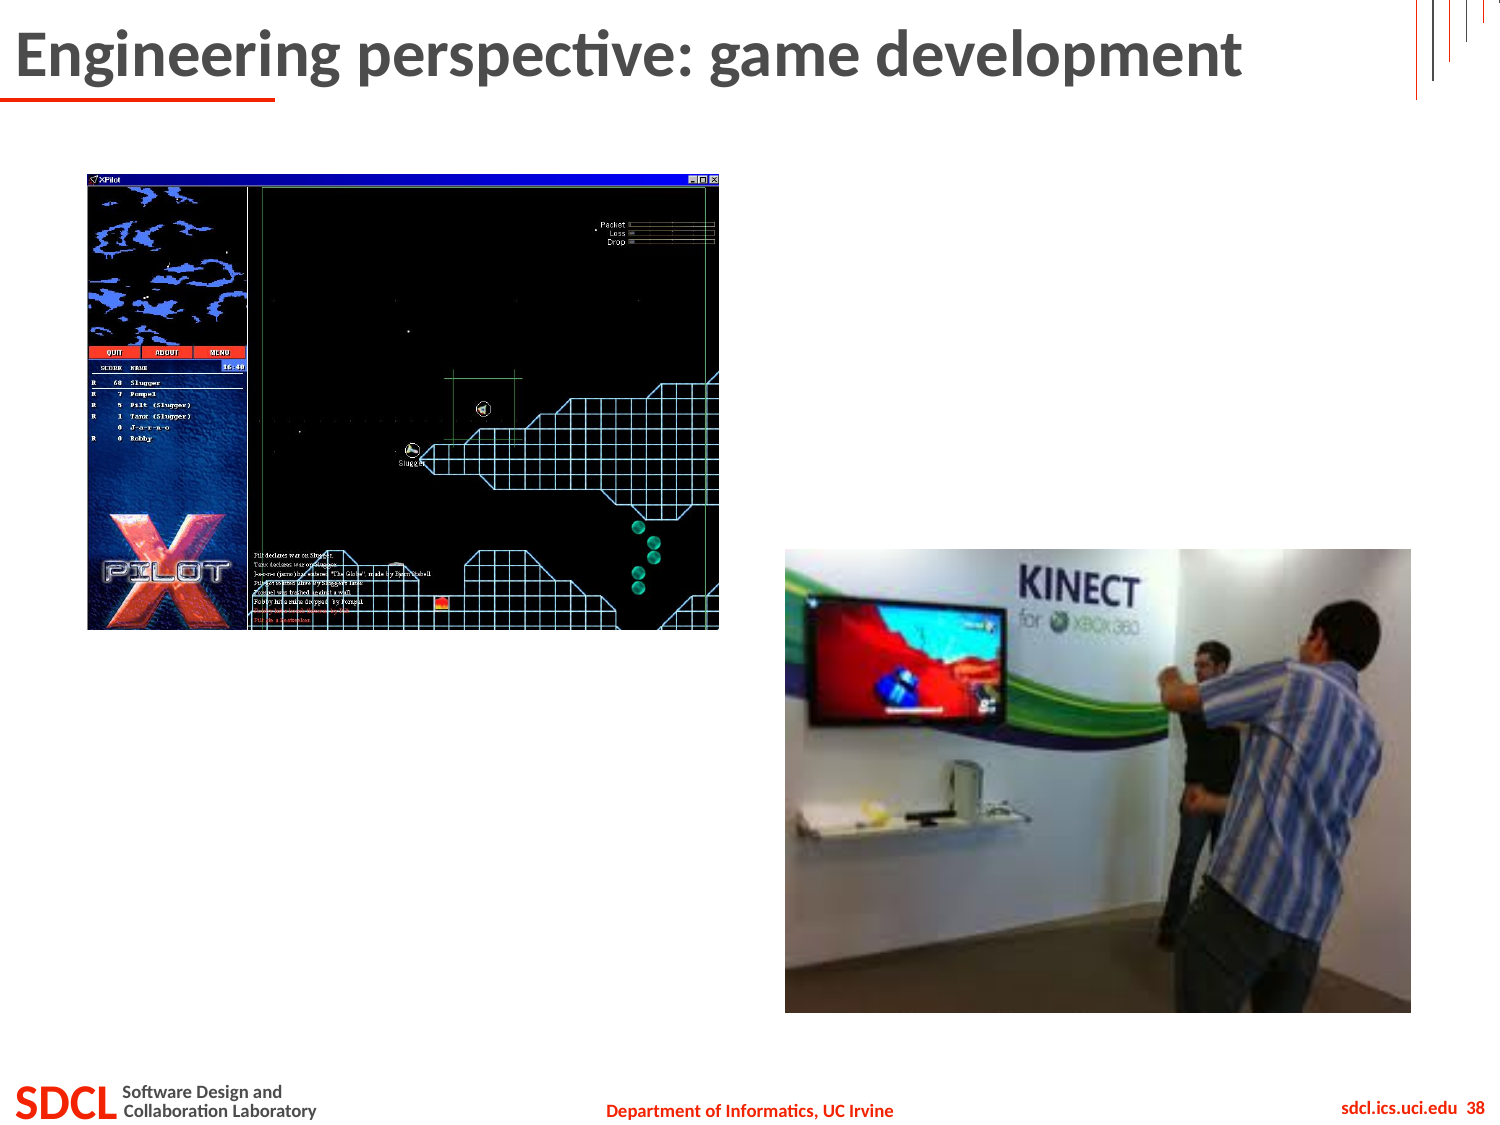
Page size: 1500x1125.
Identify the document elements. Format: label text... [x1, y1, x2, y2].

picture [87, 174, 719, 631]
title Engineering perspective: game development [0, 0, 1350, 100]
picture [784, 549, 1411, 1013]
